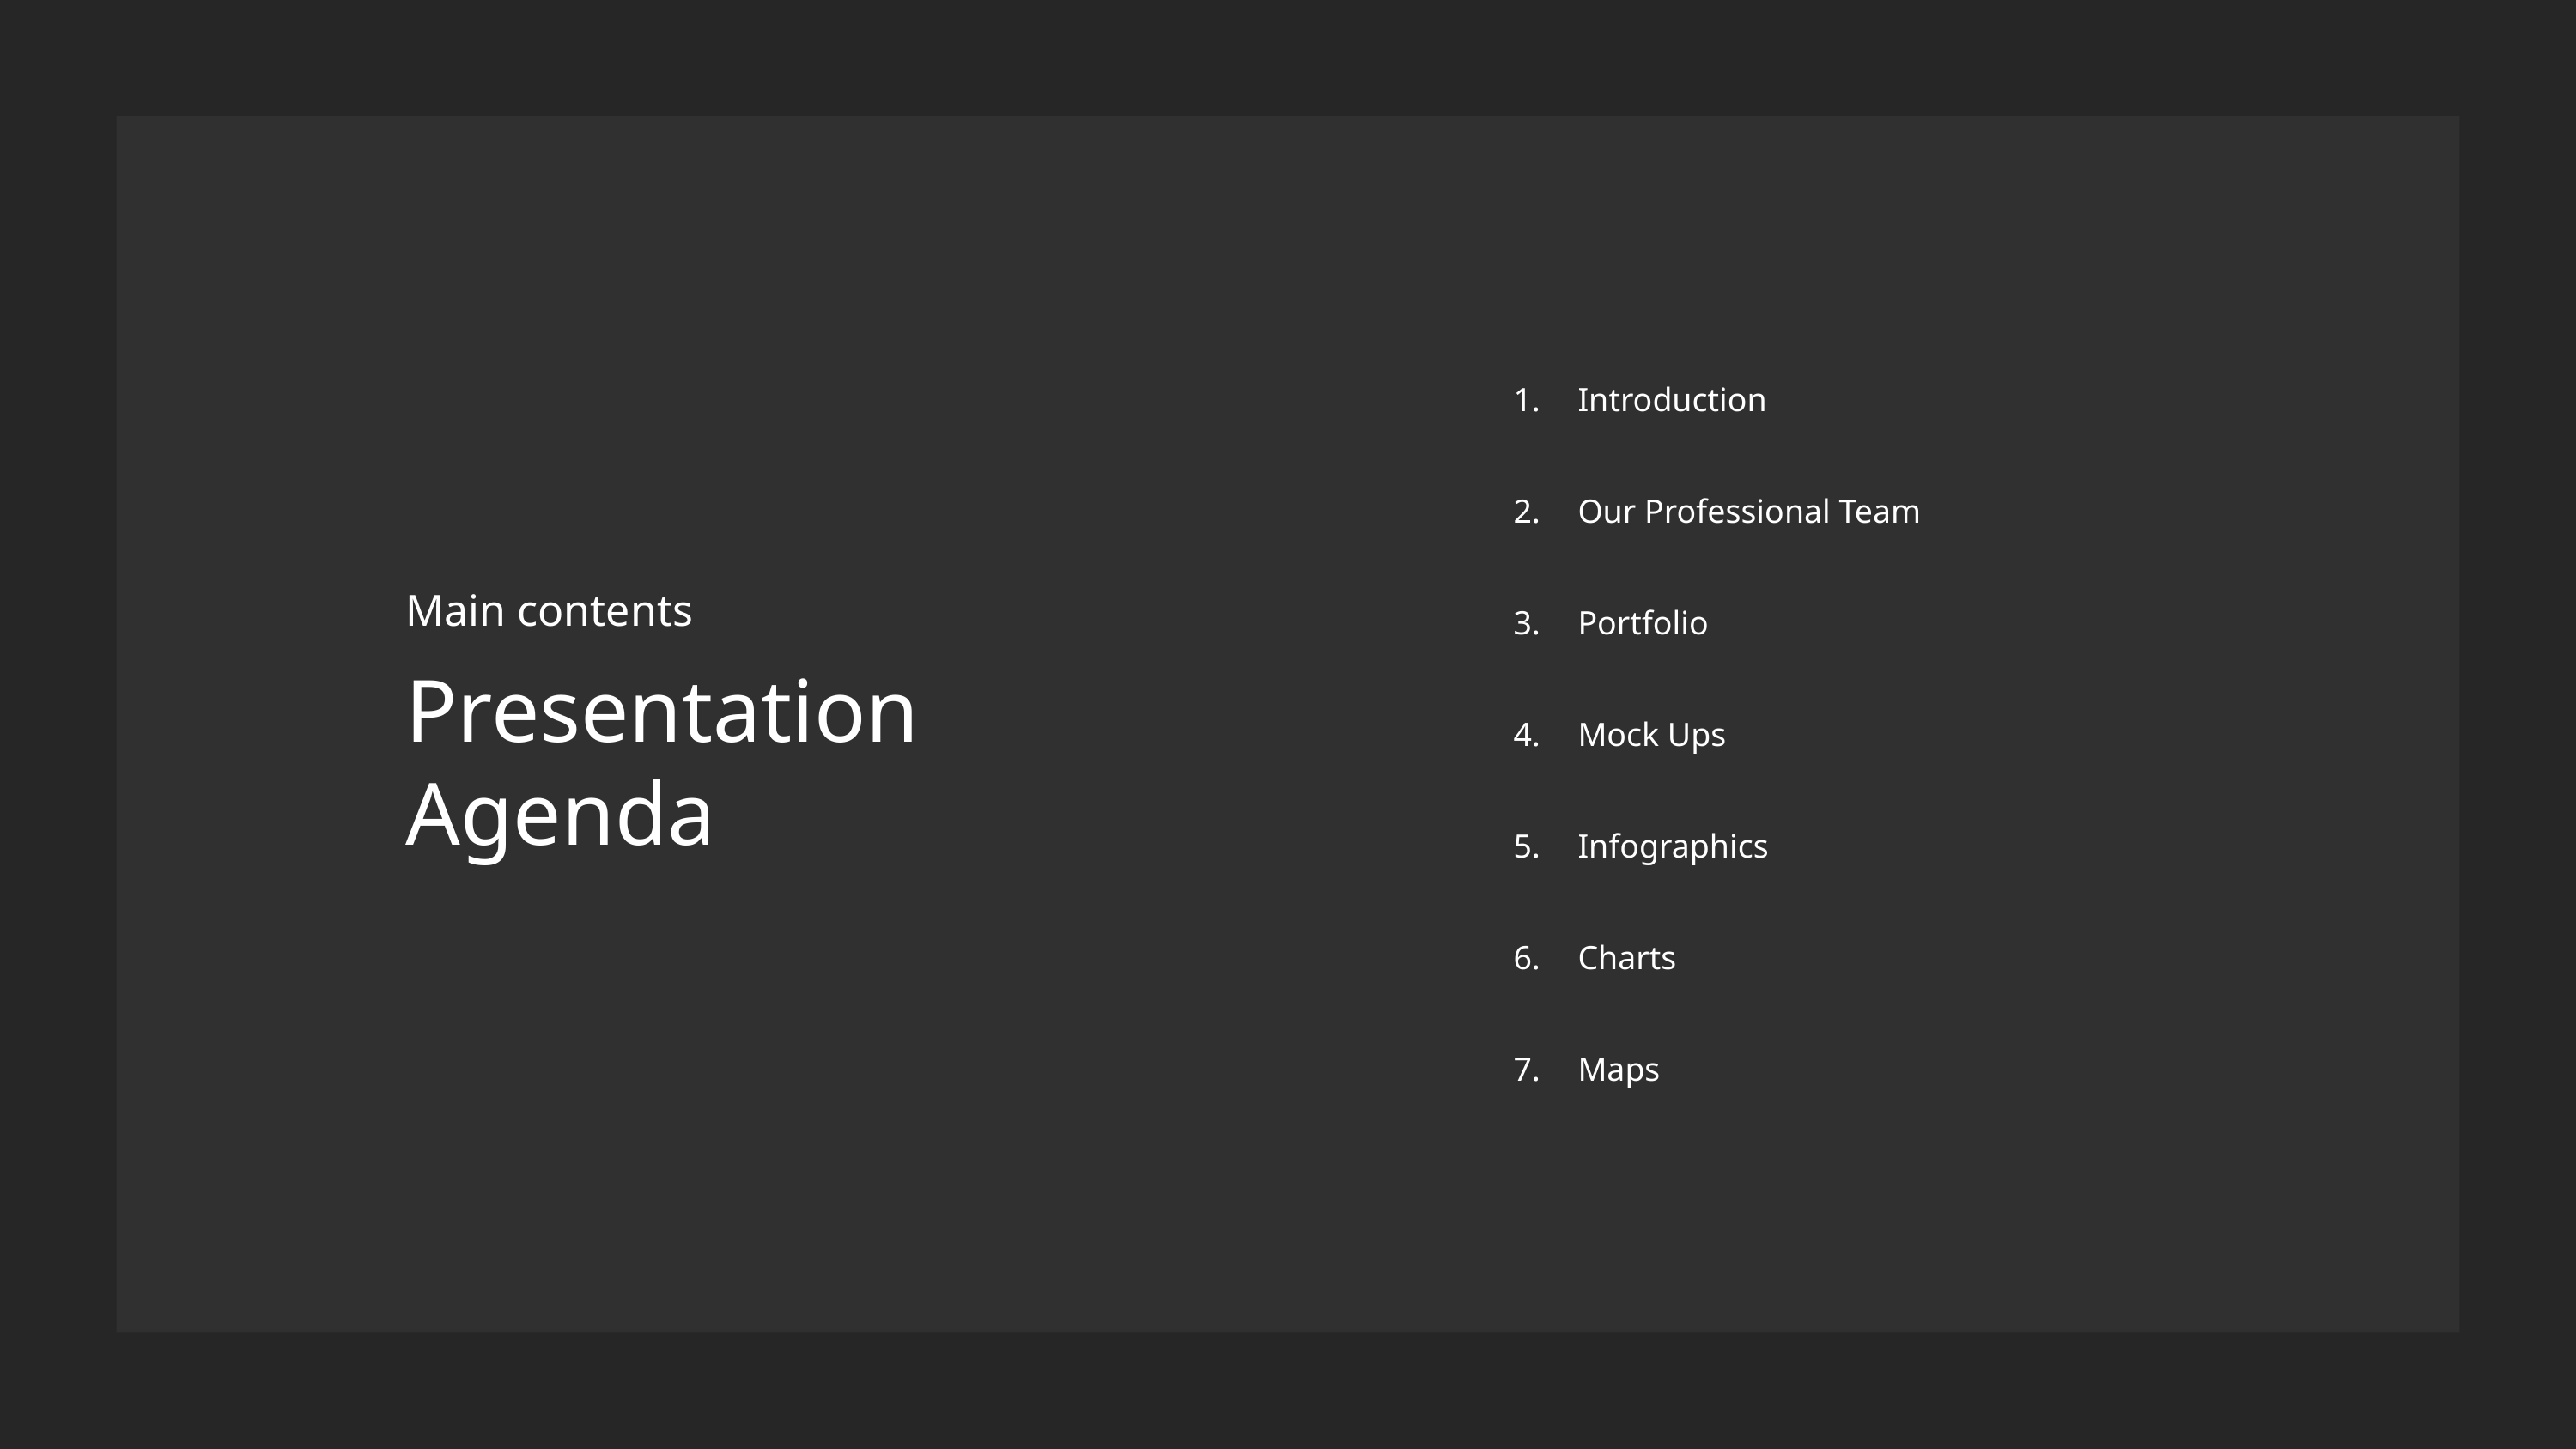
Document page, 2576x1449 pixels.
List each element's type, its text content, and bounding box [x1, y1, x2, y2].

text_box Main contents Presentation Agenda [392, 577, 1140, 869]
text_box Introduction Our Professional Team Portfolio Mock Ups Infographics Charts Maps [1500, 354, 2097, 1094]
